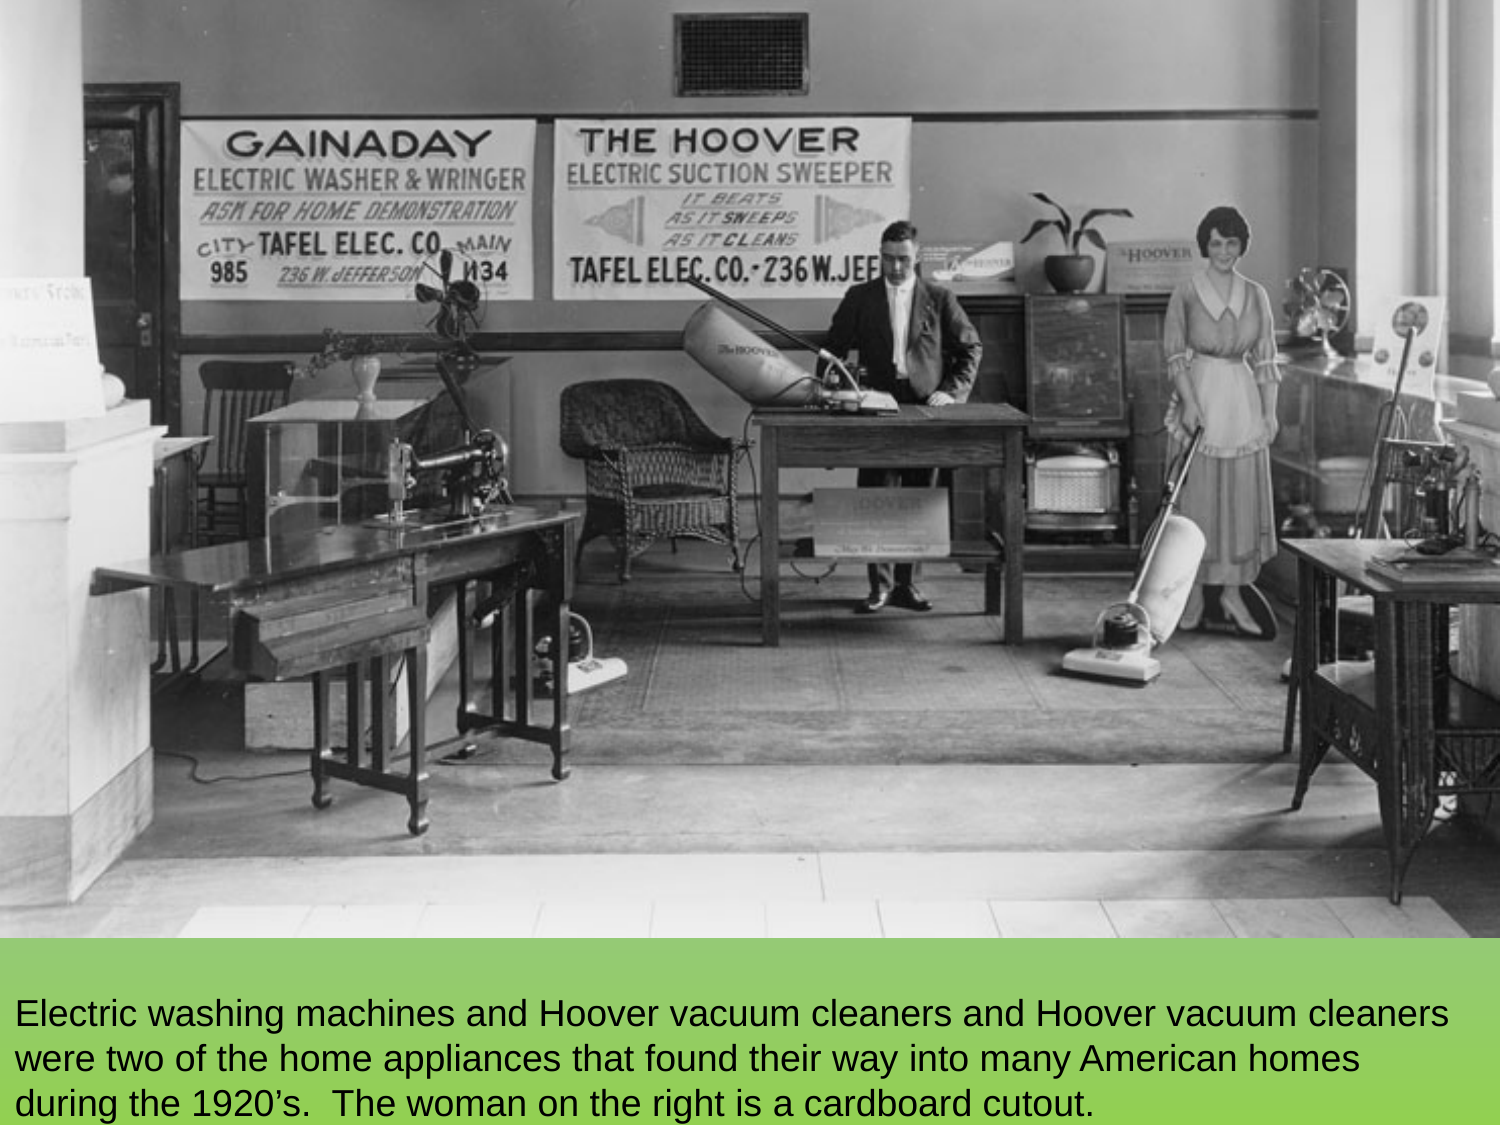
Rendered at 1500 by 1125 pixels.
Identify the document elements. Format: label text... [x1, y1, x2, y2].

picture [0, 0, 1500, 938]
text_box Electric washing machines and Hoover vacuum cleaners and Hoover vacuum cleaners were two of the home appliances that found their way into many American homes during the 1920’s. The woman on the right is a cardboard cutout. [0, 981, 1500, 1125]
